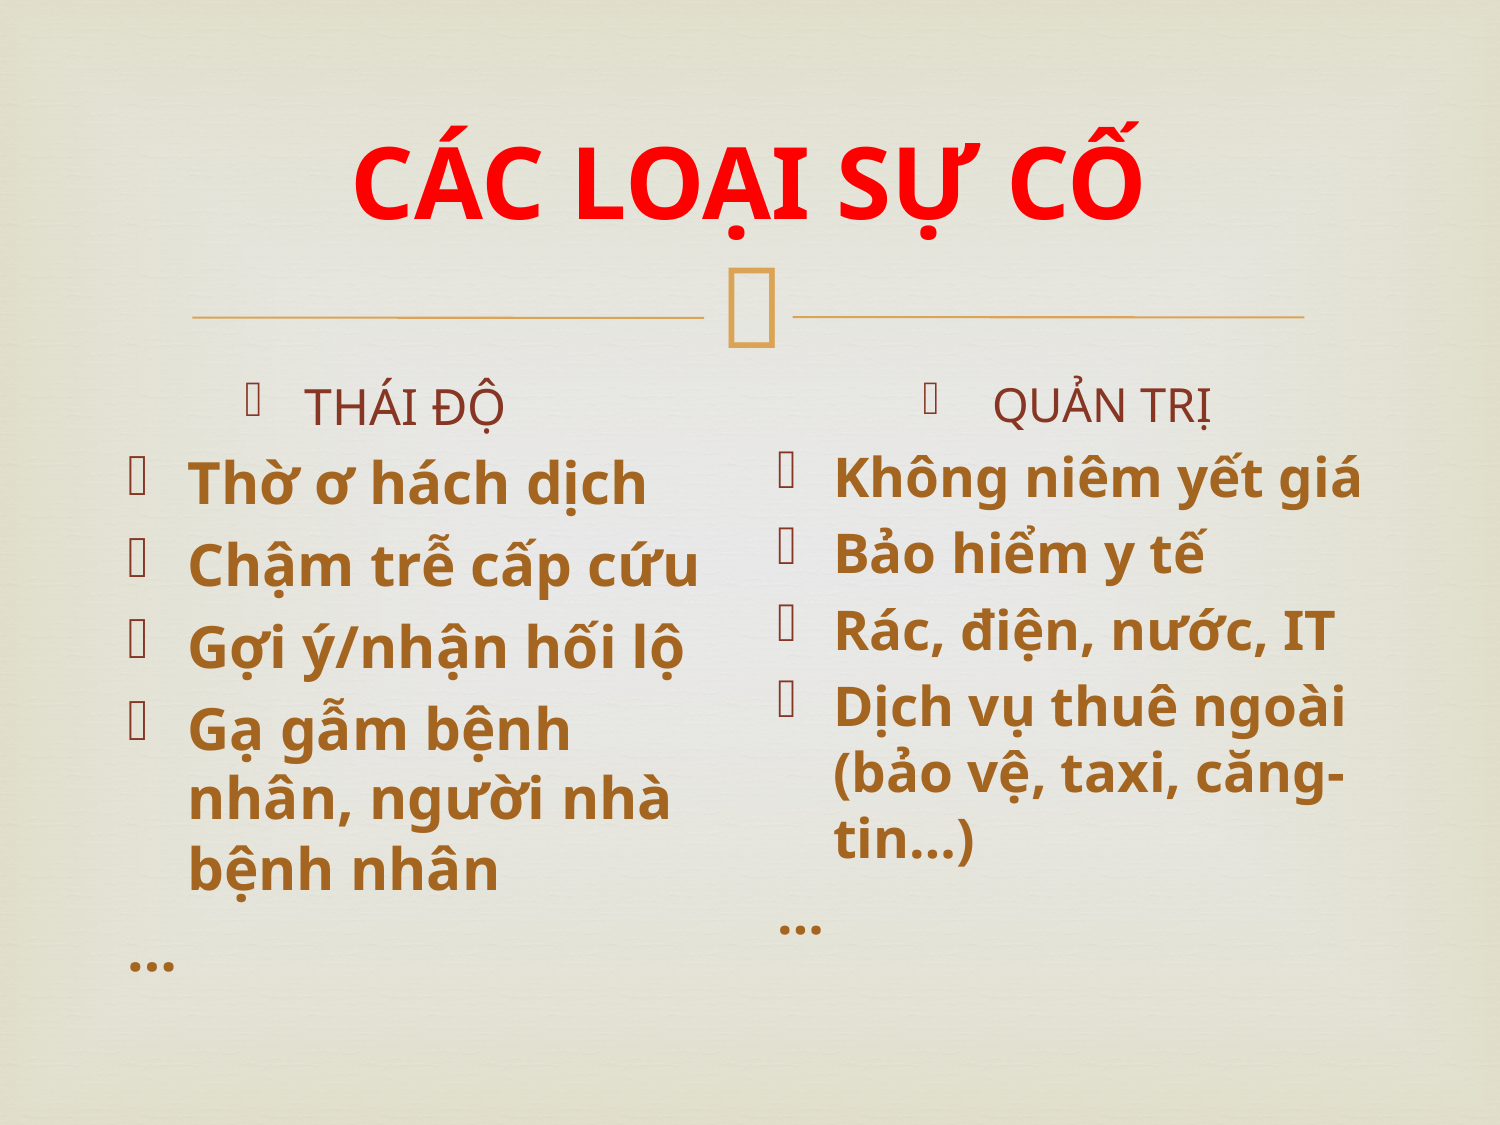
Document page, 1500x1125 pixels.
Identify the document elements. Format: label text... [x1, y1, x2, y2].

title CÁC LOẠI SỰ CỐ [112, 93, 1386, 267]
list THÁI ĐỘ Thờ ơ hách dịch Chậm trễ cấp cứu Gợi ý/nhận hối lộ Gạ gẫm bệnh nhân, người nhà bệnh nhân … [112, 367, 737, 1004]
list QUẢN TRỊ Không niêm yết giá Bảo hiểm y tế Rác, điện, nước, IT Dịch vụ thuê ngoài (bảo vệ, taxi, căng-tin…) … [761, 367, 1386, 1004]
